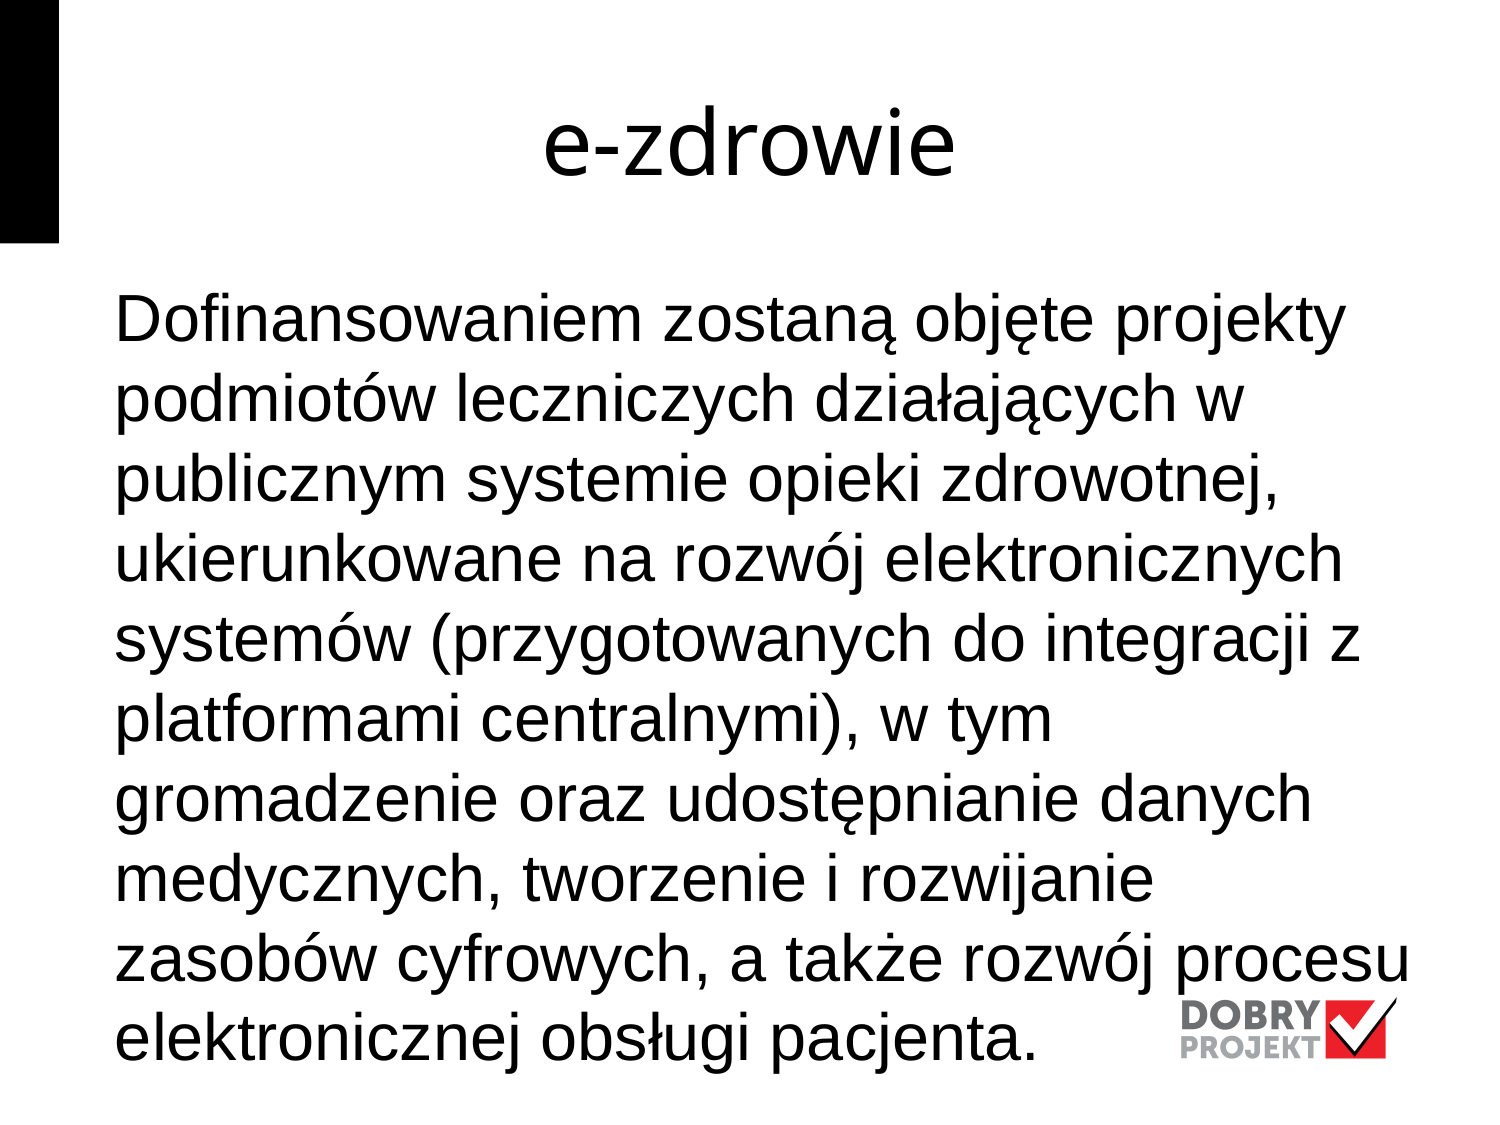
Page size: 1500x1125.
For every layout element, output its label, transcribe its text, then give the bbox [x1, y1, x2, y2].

picture [1163, 1030, 1412, 1083]
text_box Dofinansowaniem zostaną objęte projekty podmiotów leczniczych działających w publicznym systemie opieki zdrowotnej, ukierunkowane na rozwój elektronicznych systemów (przygotowanych do integracji z platformami centralnymi), w tym gromadzenie oraz udostępnianie danych medycznych, tworzenie i rozwijanie zasobów cyfrowych, a także rozwój procesu elektronicznej obsługi pacjenta. [99, 267, 1450, 1030]
title e-zdrowie [75, 45, 1425, 233]
list [75, 262, 1425, 1005]
